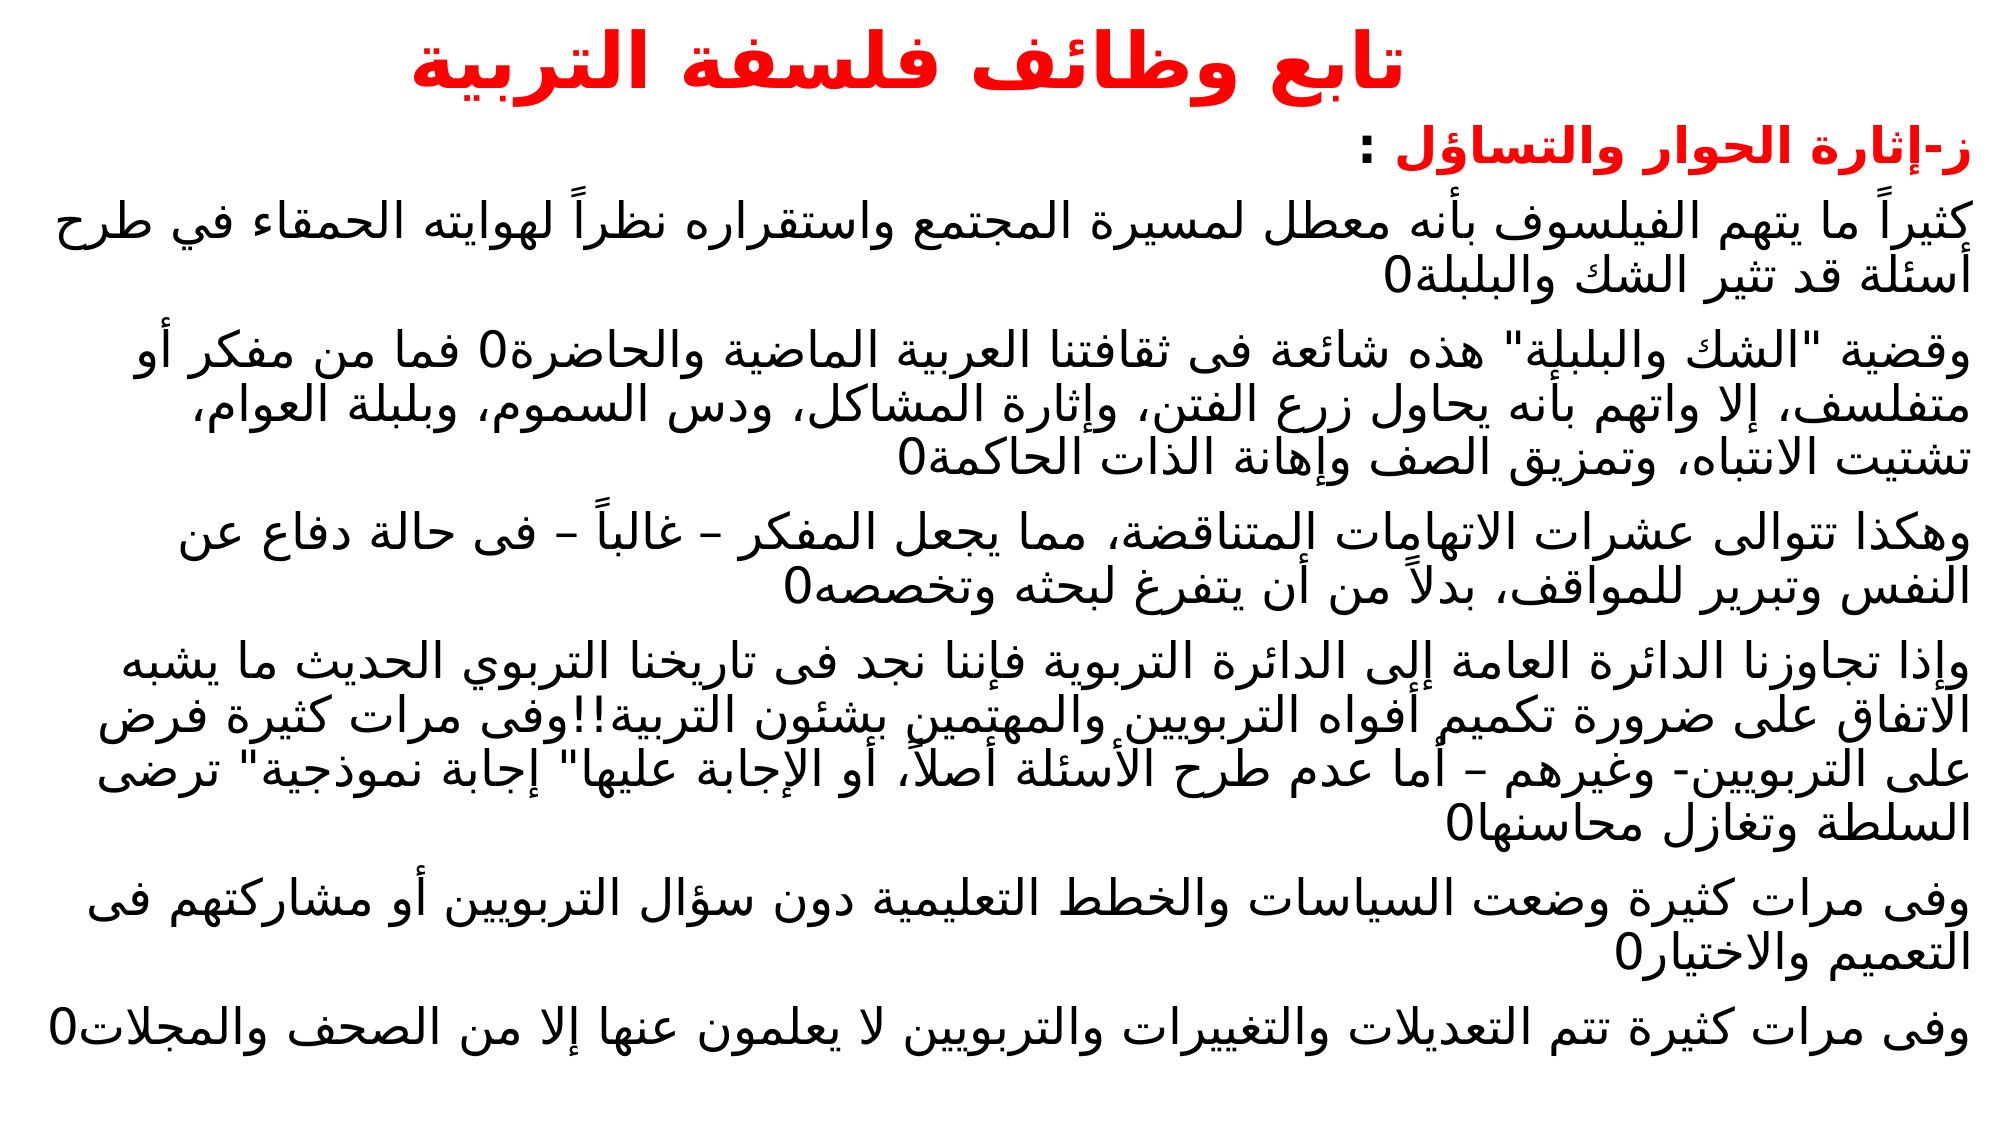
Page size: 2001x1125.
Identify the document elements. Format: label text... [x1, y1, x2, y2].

title تابع وظائف فلسفة التربية [177, 14, 1642, 113]
subtitle ز-إثارة الحوار والتساؤل : كثيراً ما يتهم الفيلسوف بأنه معطل لمسيرة المجتمع واستقراره نظراً لهوايته الحمقاء في طرح أسئلة قد تثير الشك والبلبلة0 وقضية "الشك والبلبلة" هذه شائعة فى ثقافتنا العربية الماضية والحاضرة0 فما من مفكر أو متفلسف، إلا واتهم بأنه يحاول زرع الفتن، وإثارة المشاكل، ودس السموم، وبلبلة العوام، تشتيت الانتباه، وتمزيق الصف وإهانة الذات الحاكمة0 وهكذا تتوالى عشرات الاتهامات المتناقضة، مما يجعل المفكر – غالباً – فى حالة دفاع عن النفس وتبرير للمواقف، بدلاً من أن يتفرغ لبحثه وتخصصه0 وإذا تجاوزنا الدائرة العامة إلى الدائرة التربوية فإننا نجد فى تاريخنا التربوي الحديث ما يشبه الاتفاق على ضرورة تكميم أفواه التربويين والمهتمين بشئون التربية!!وفى مرات كثيرة فرض على التربويين- وغيرهم – أما عدم طرح الأسئلة أصلاً، أو الإجابة عليها" إجابة نموذجية" ترضى السلطة وتغازل محاسنها0 وفى مرات كثيرة وضعت السياسات والخطط التعليمية دون سؤال التربويين أو مشاركتهم فى التعميم والاختيار0 وفى مرات كثيرة تتم التعديلات والتغييرات والتربويين لا يعلمون عنها إلا من الصحف والمجلات0 [25, 112, 1989, 1125]
